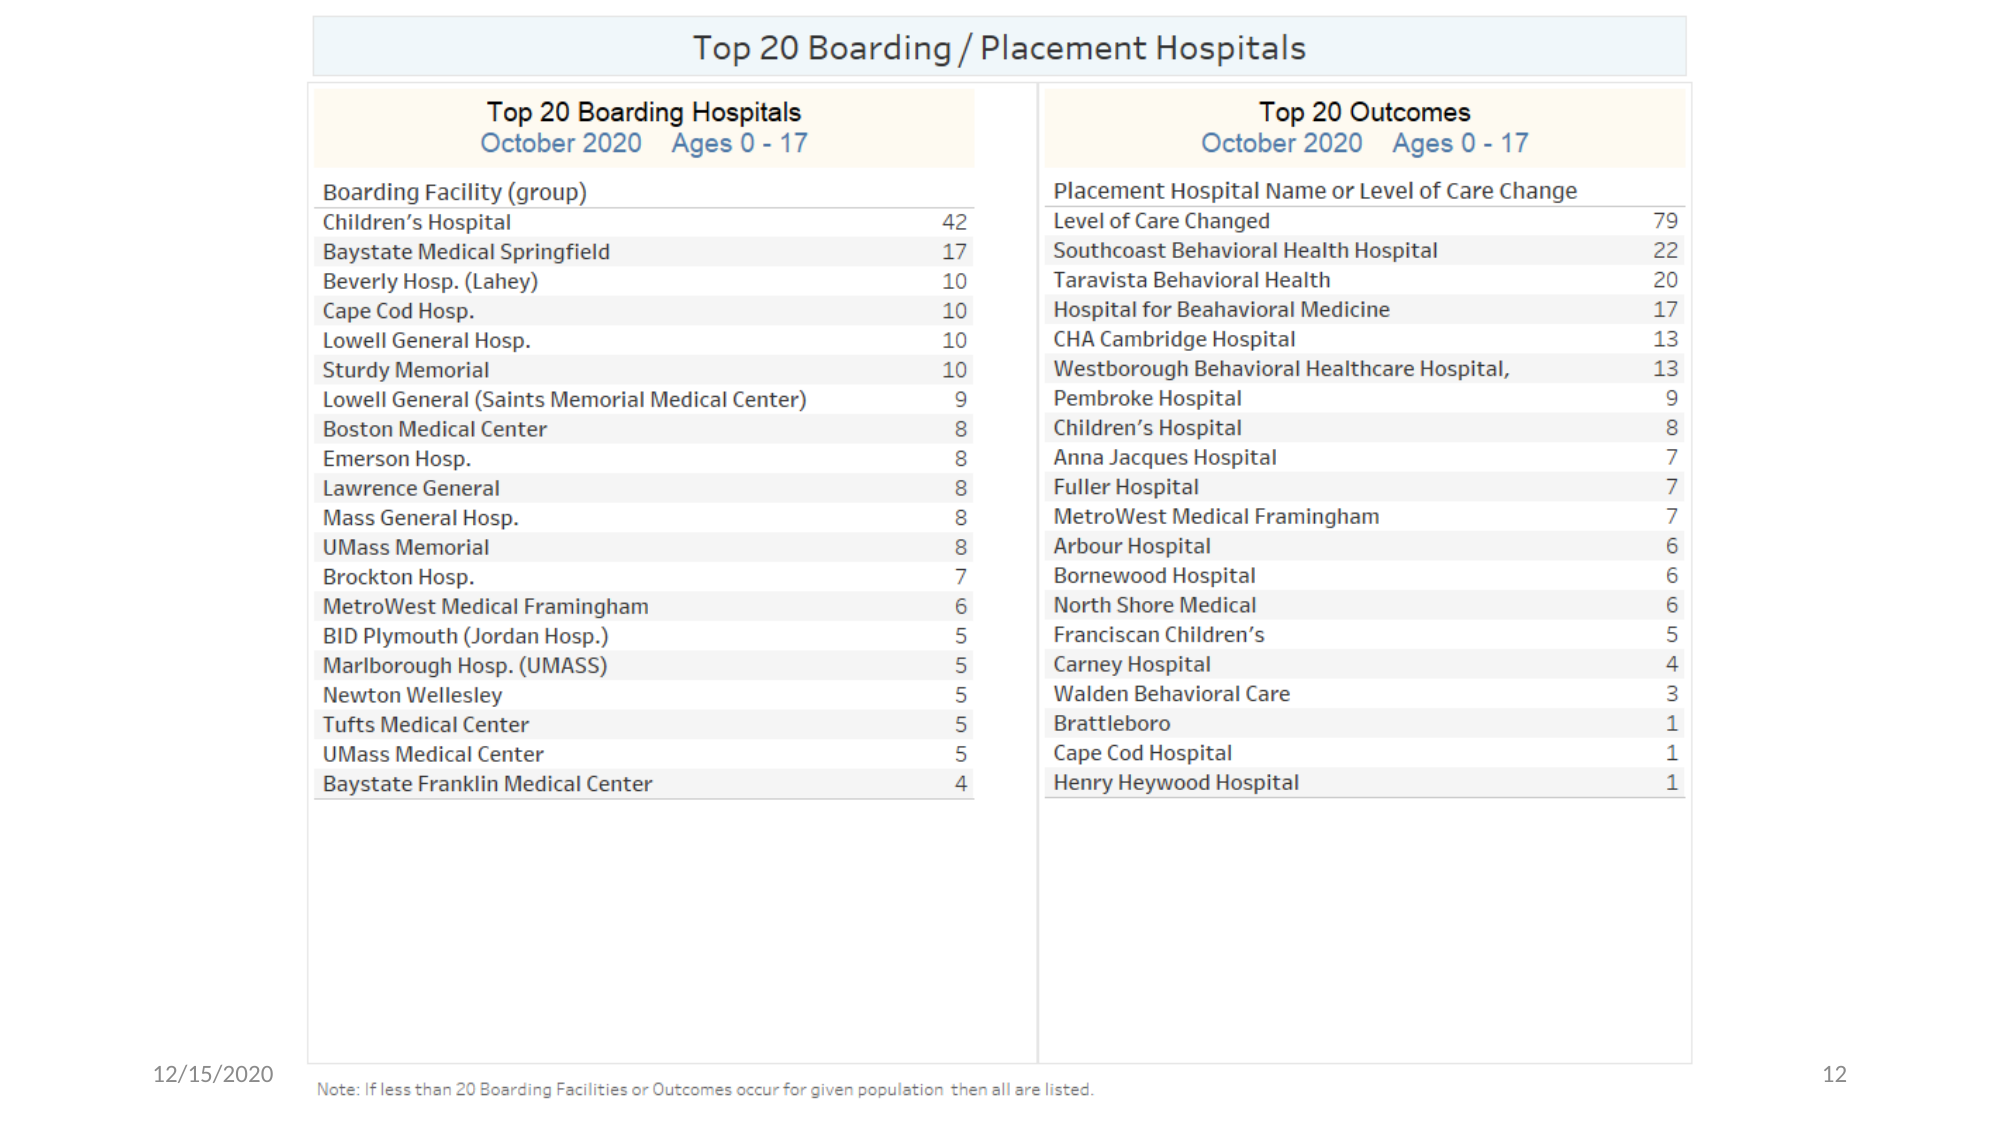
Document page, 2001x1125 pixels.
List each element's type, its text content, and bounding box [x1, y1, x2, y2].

picture [296, 0, 1704, 1125]
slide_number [137, 1042, 296, 1103]
slide_number 12 [1704, 1042, 1863, 1103]
